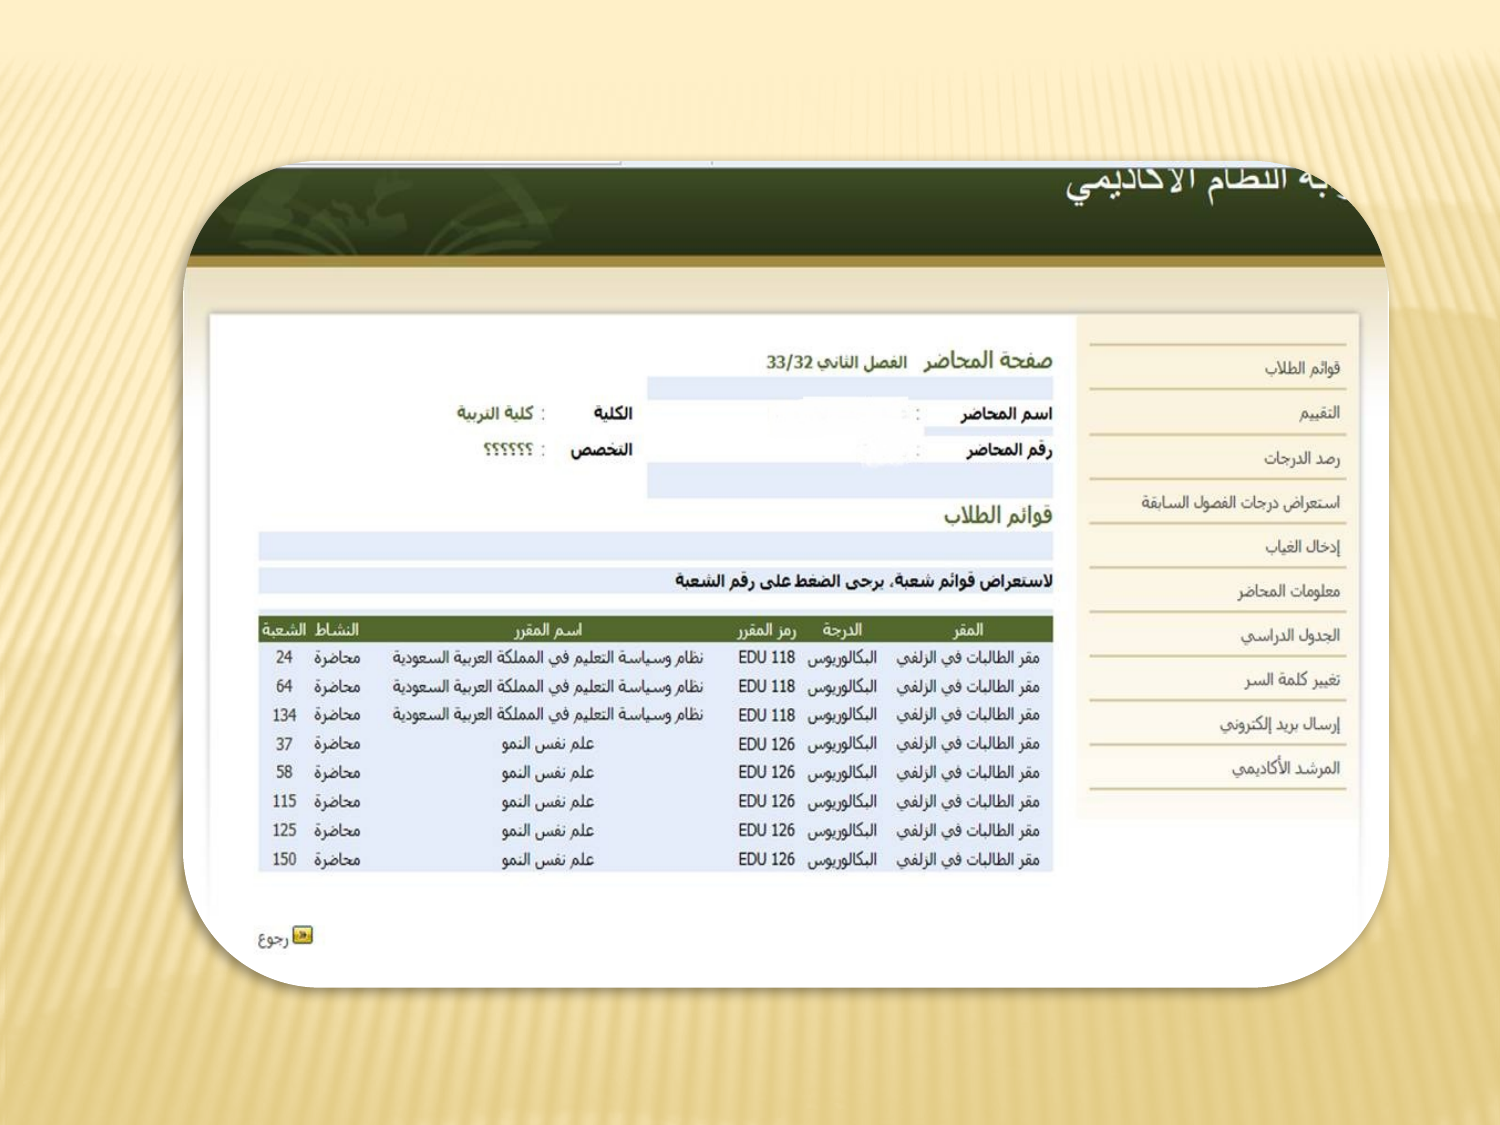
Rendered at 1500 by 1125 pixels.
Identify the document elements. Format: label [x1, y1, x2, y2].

picture [182, 160, 1390, 988]
